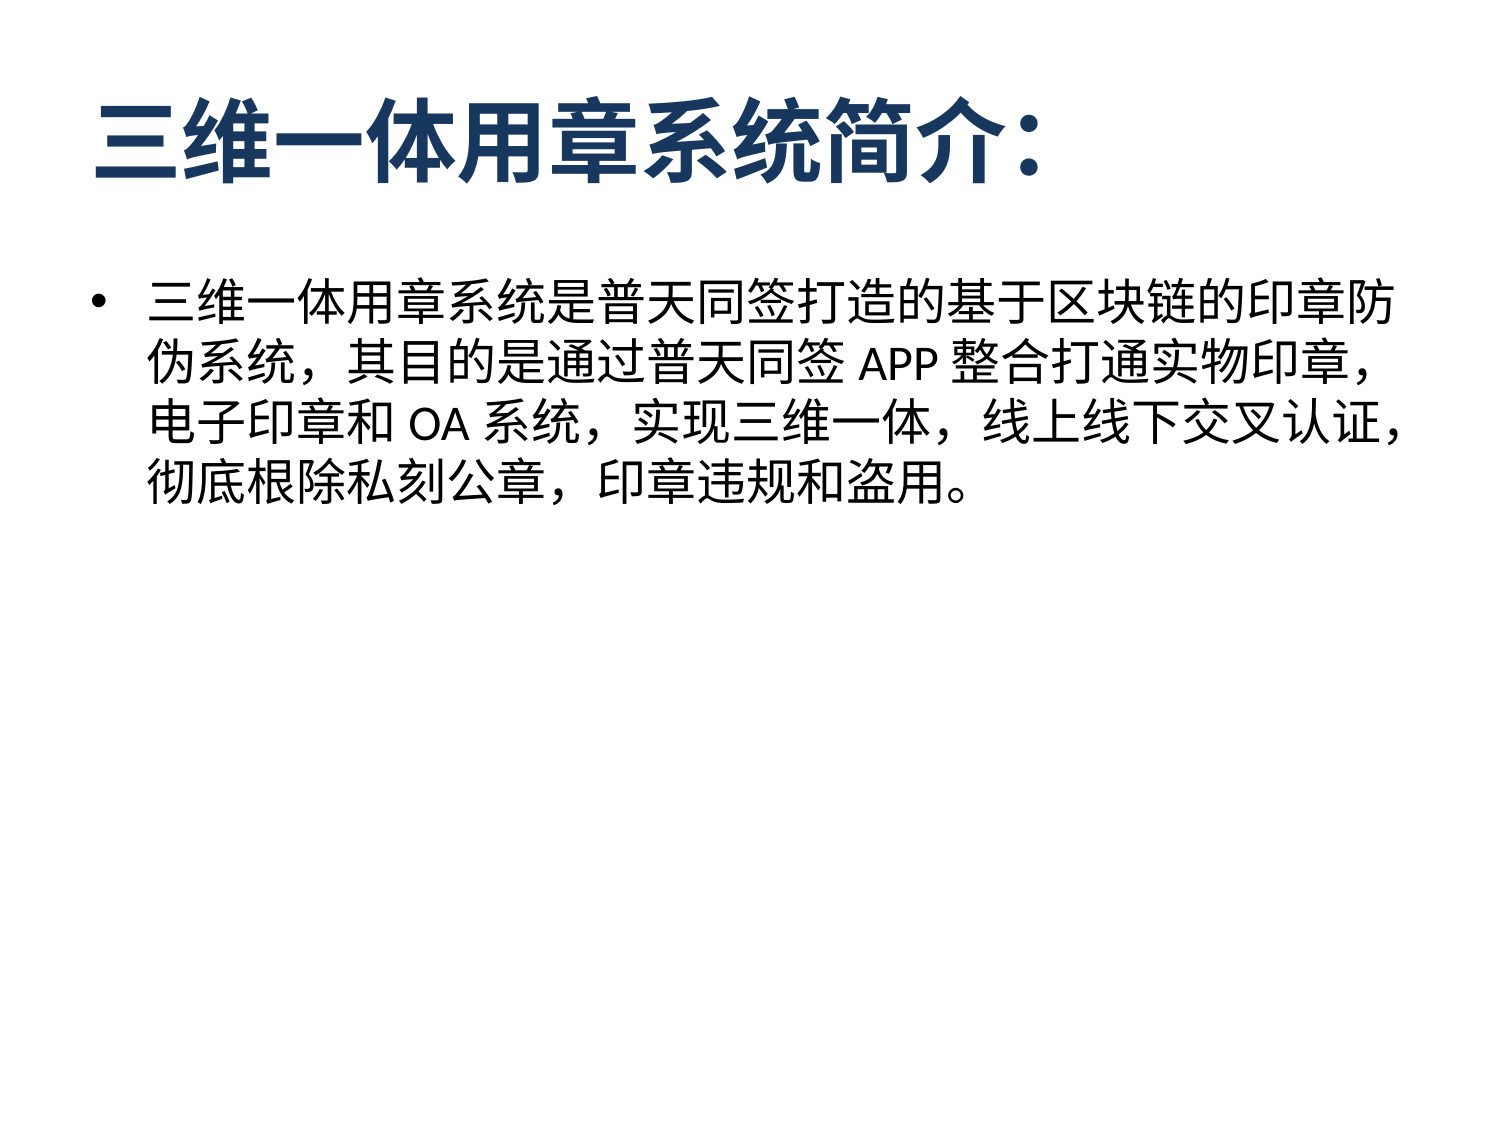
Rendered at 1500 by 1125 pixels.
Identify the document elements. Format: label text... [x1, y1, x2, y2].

title 三维一体用章系统简介： [75, 45, 1425, 233]
list 三维一体用章系统是普天同签打造的基于区块链的印章防伪系统，其目的是通过普天同签APP整合打通实物印章，电子印章和OA系统，实现三维一体，线上线下交叉认证，彻底根除私刻公章，印章违规和盗用。 [75, 262, 1425, 1005]
